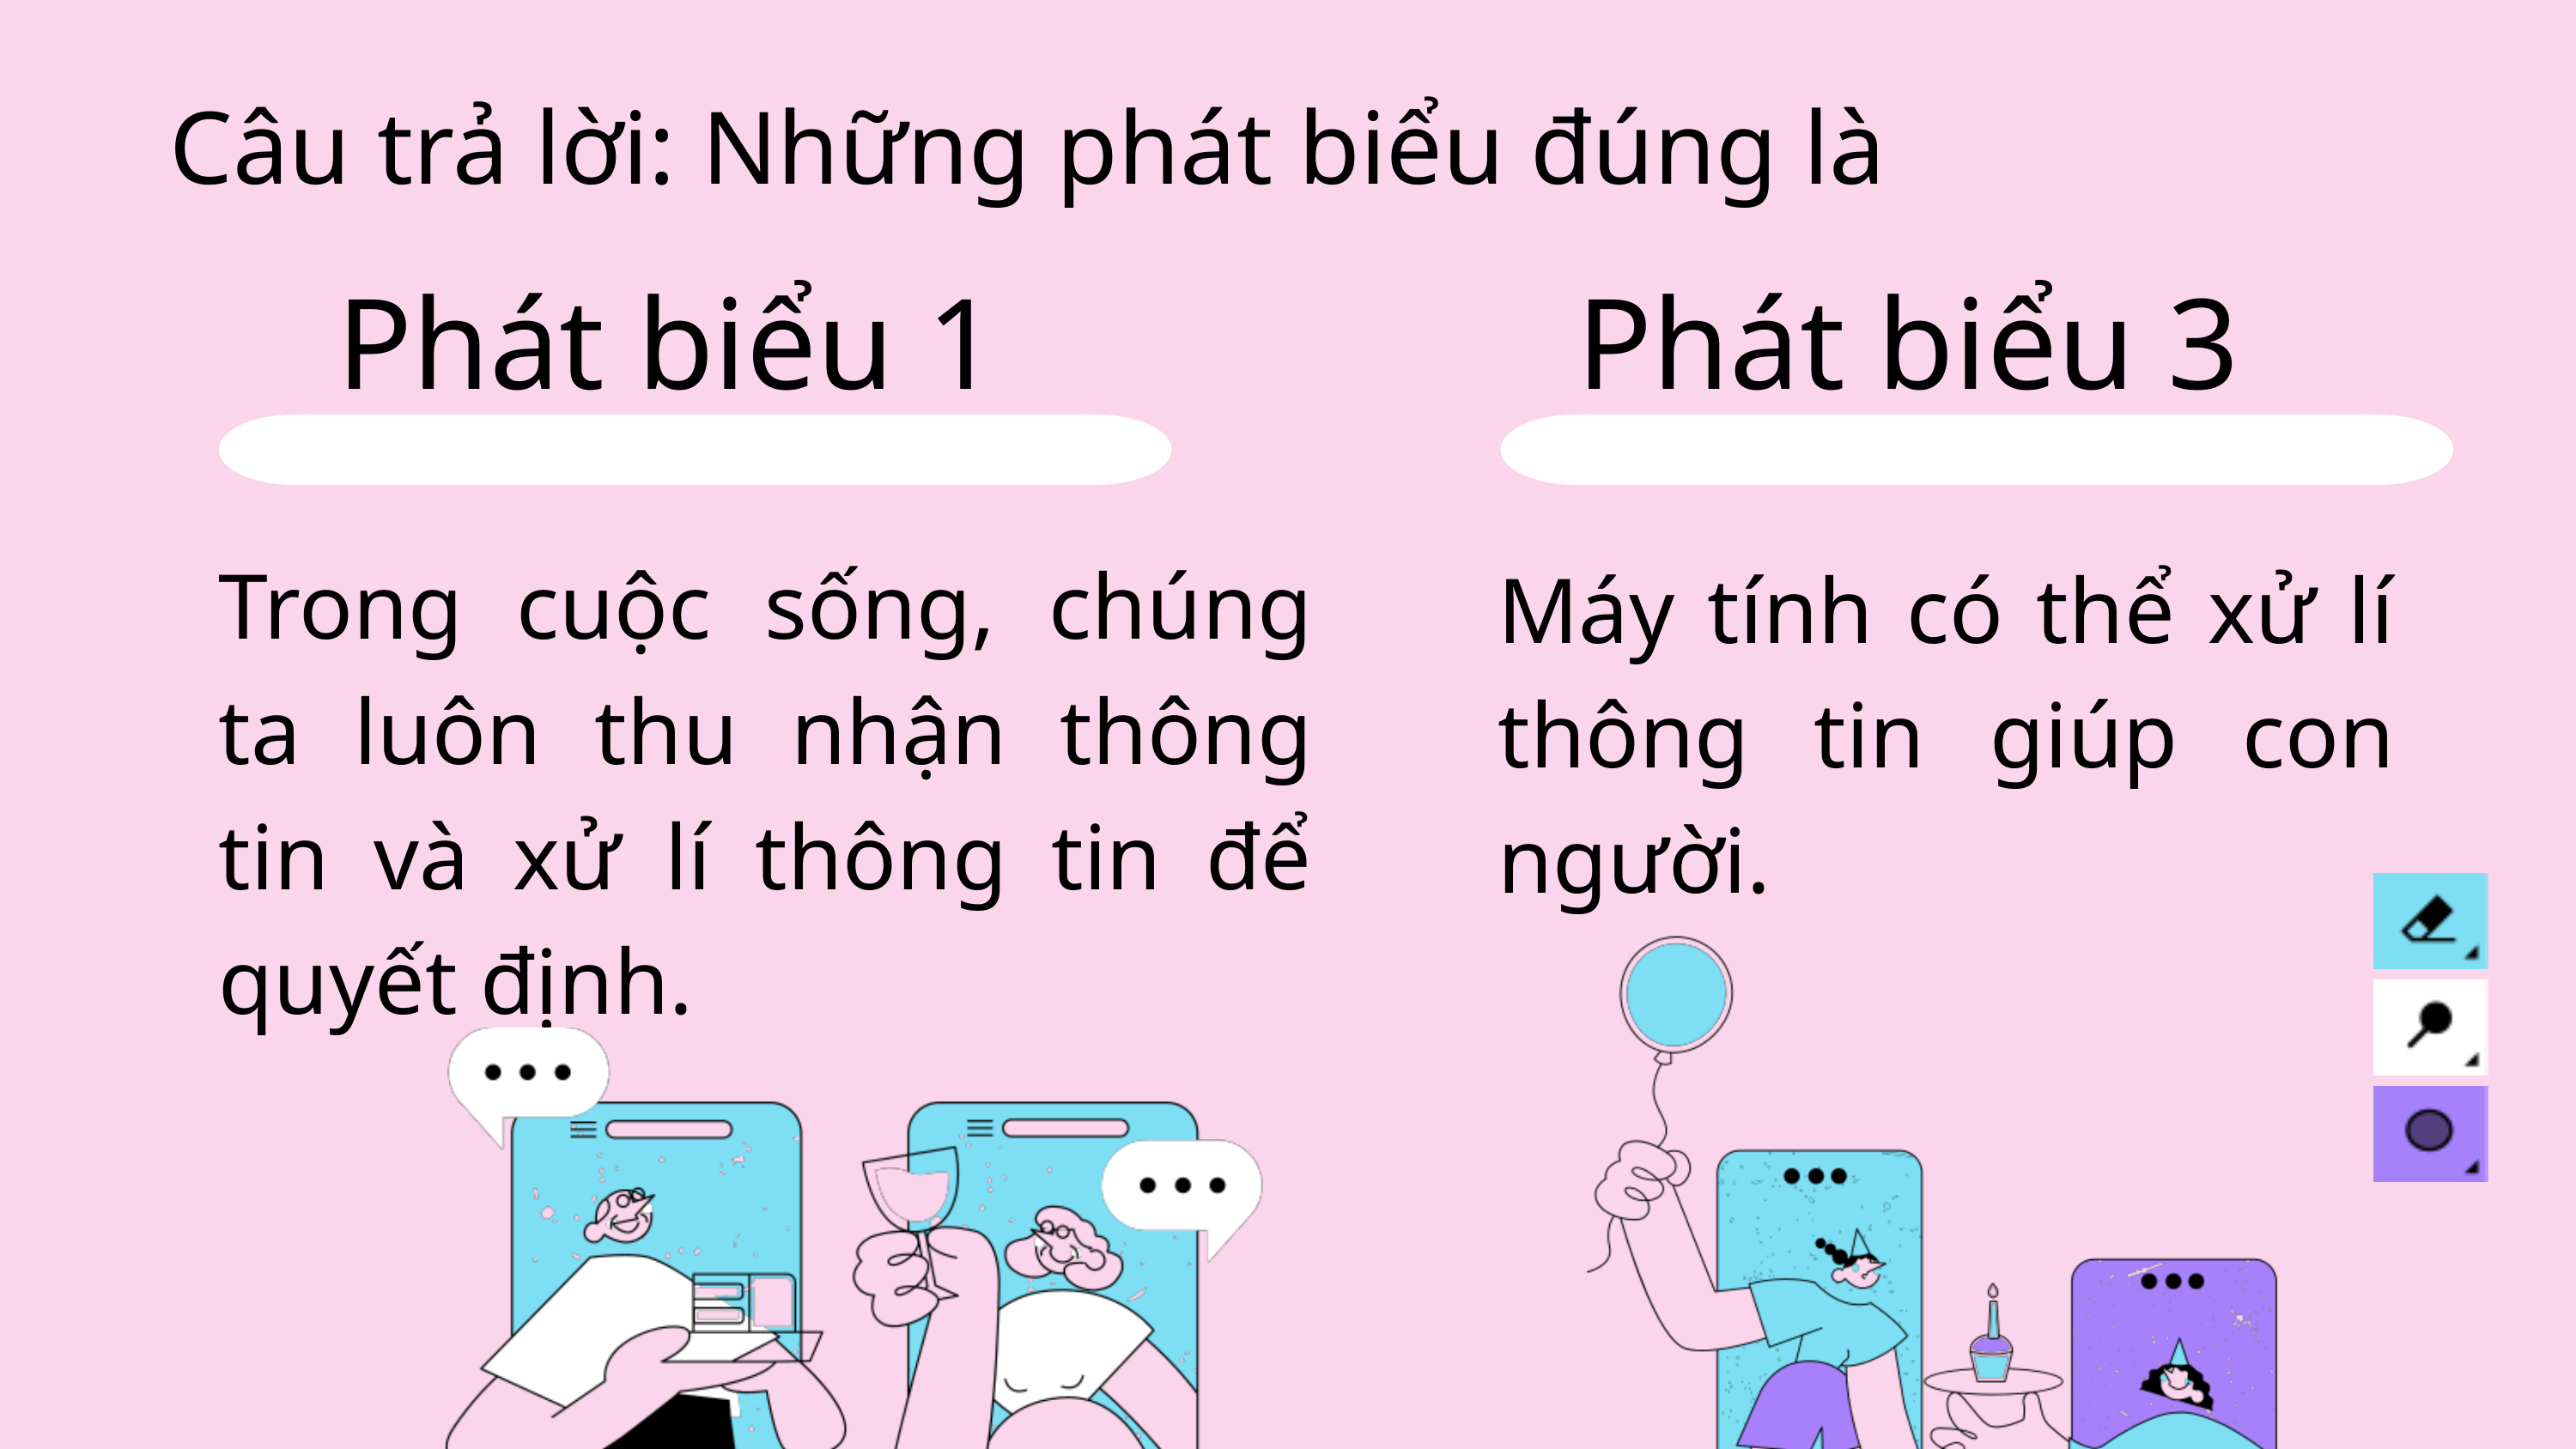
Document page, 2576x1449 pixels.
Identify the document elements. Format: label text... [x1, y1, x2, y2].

text_box Phát biểu 3 [1459, 264, 2357, 415]
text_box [218, 414, 1172, 486]
text_box Trong cuộc sống, chúng ta luôn thu nhận thông tin và xử lí thông tin để quyết định. [218, 531, 1314, 1033]
picture [445, 1027, 1263, 1449]
picture [2373, 979, 2489, 1076]
text_box Máy tính có thể xử lí thông tin giúp con người. [1498, 536, 2397, 912]
text_box Phát biểu 1 [218, 264, 1117, 414]
picture [2373, 1085, 2489, 1182]
text_box Câu trả lời: Những phát biểu đúng là [169, 83, 2355, 204]
picture [1587, 931, 2307, 1449]
picture [2373, 872, 2489, 969]
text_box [1500, 414, 2454, 486]
